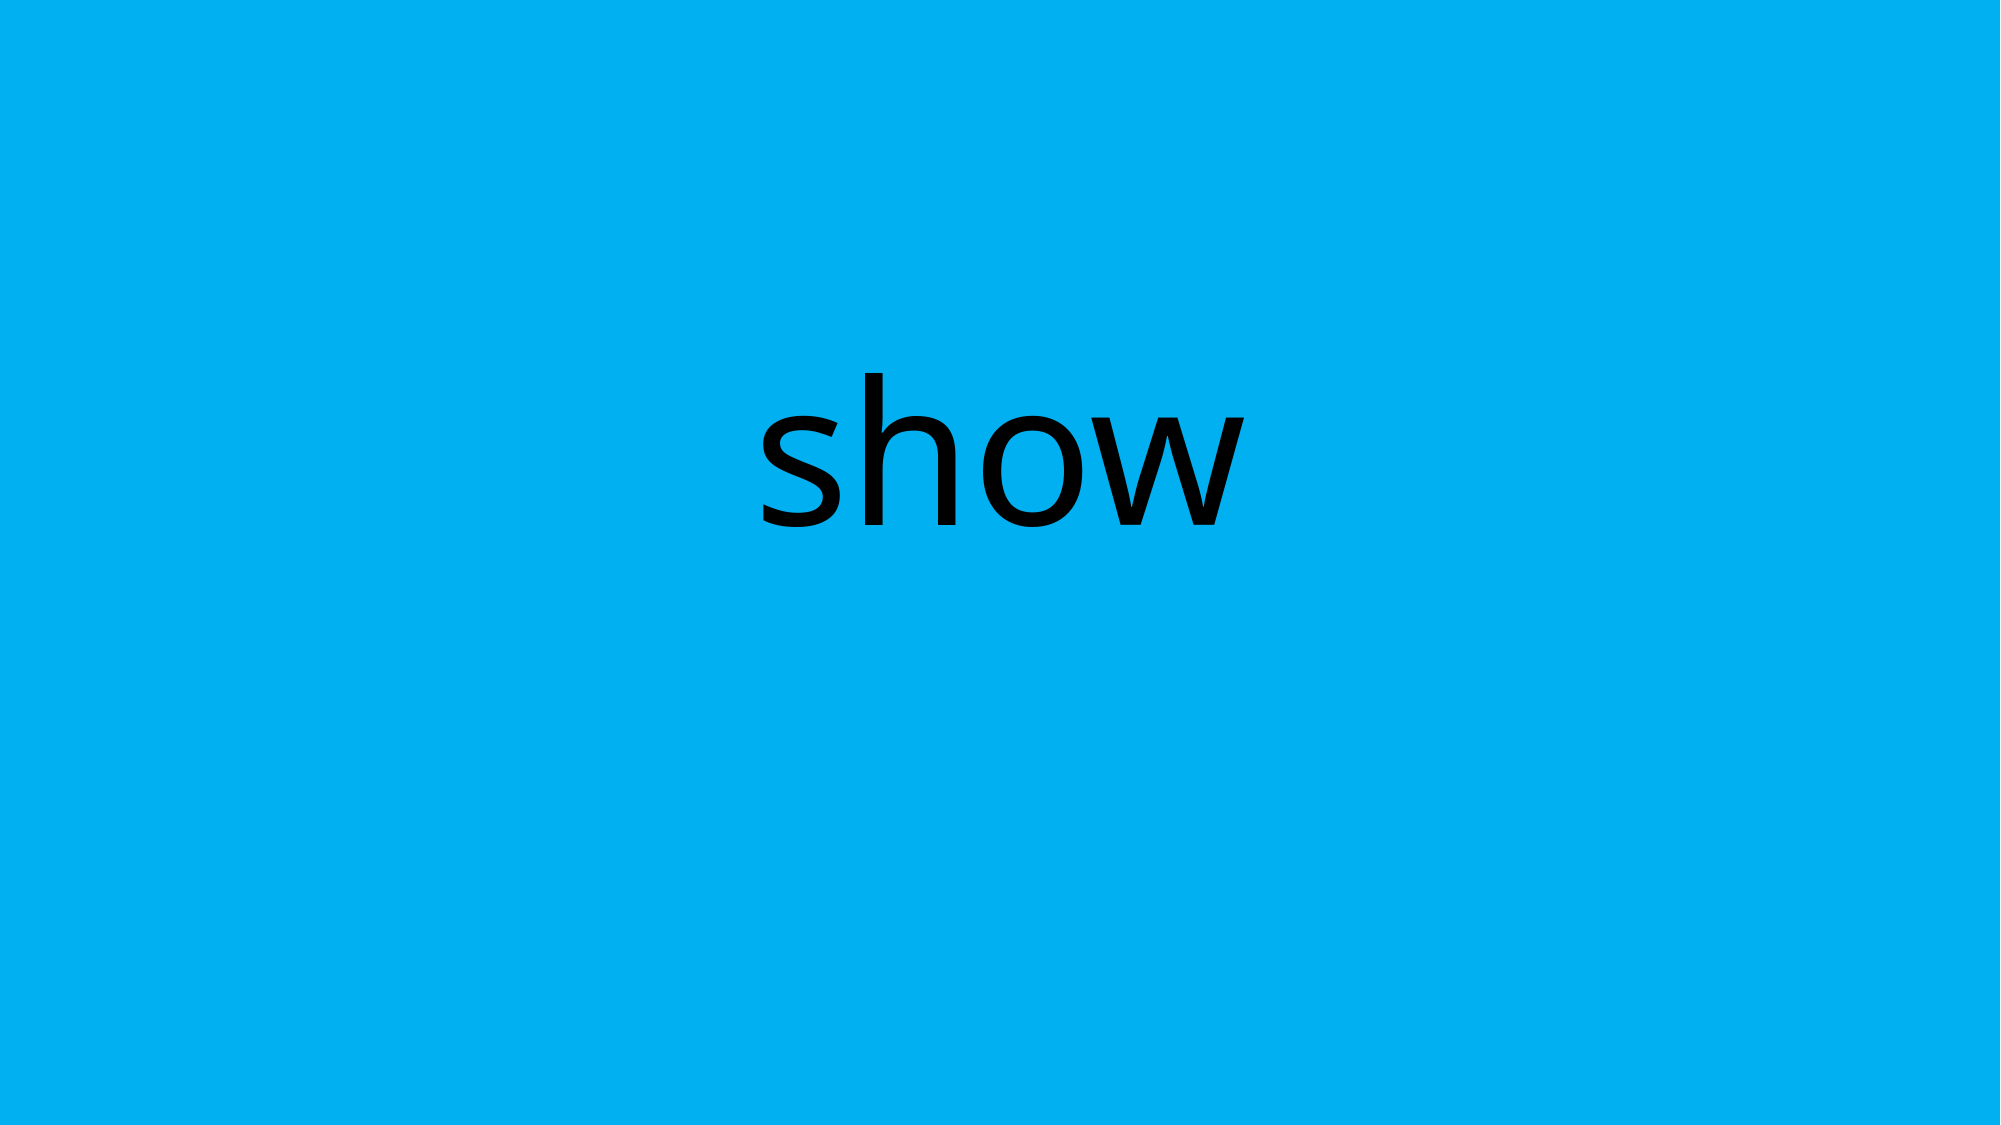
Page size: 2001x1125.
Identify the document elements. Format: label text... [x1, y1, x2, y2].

title show [249, 184, 1750, 576]
